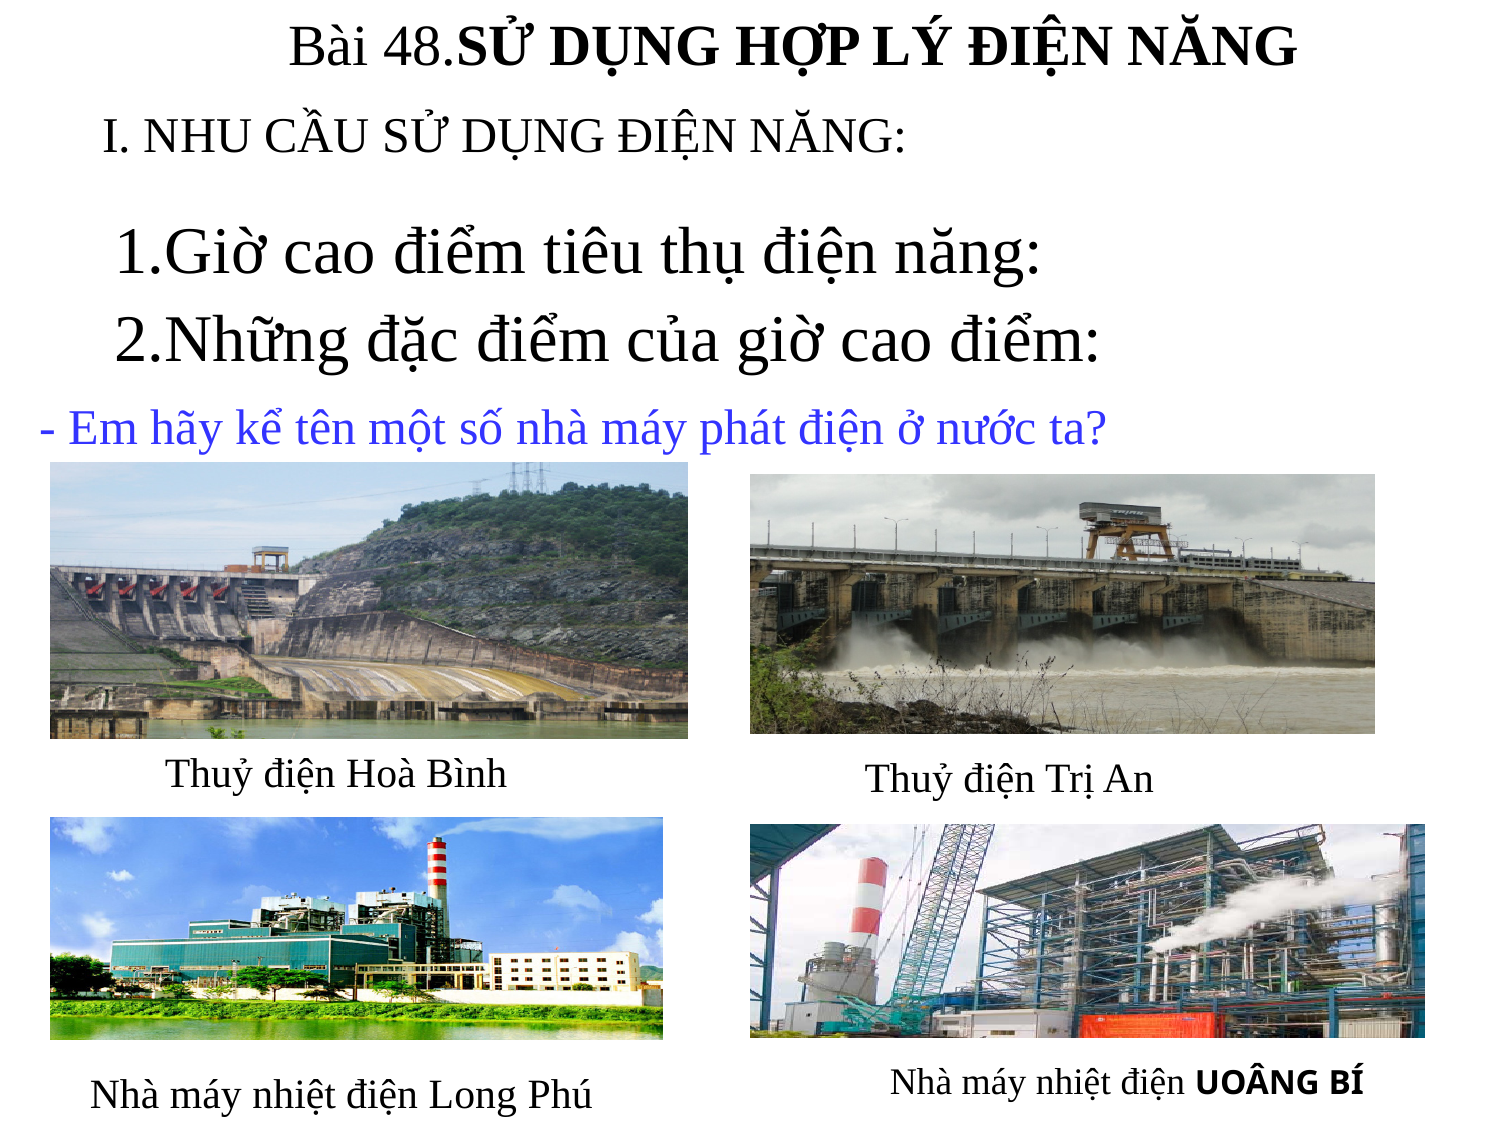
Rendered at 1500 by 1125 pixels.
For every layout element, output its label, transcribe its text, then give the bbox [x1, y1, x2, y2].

text_box 1.Giờ cao điểm tiêu thụ điện năng: [99, 199, 1363, 287]
text_box Bài 48.SỬ DỤNG HỢP LÝ ĐIỆN NĂNG I. NHU CẦU SỬ DỤNG ĐIỆN NĂNG: [87, 0, 1500, 170]
text_box 2.Những đặc điểm của giờ cao điểm: [99, 287, 1363, 383]
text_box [49, 816, 688, 1125]
picture [749, 824, 1426, 1038]
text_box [49, 462, 688, 805]
text_box Nhà máy nhiệt điện UOÂNG BÍ [874, 1049, 1400, 1110]
text_box - Em hãy kể tên một số nhà máy phát điện ở nước ta? [24, 387, 1275, 463]
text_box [749, 474, 1376, 810]
